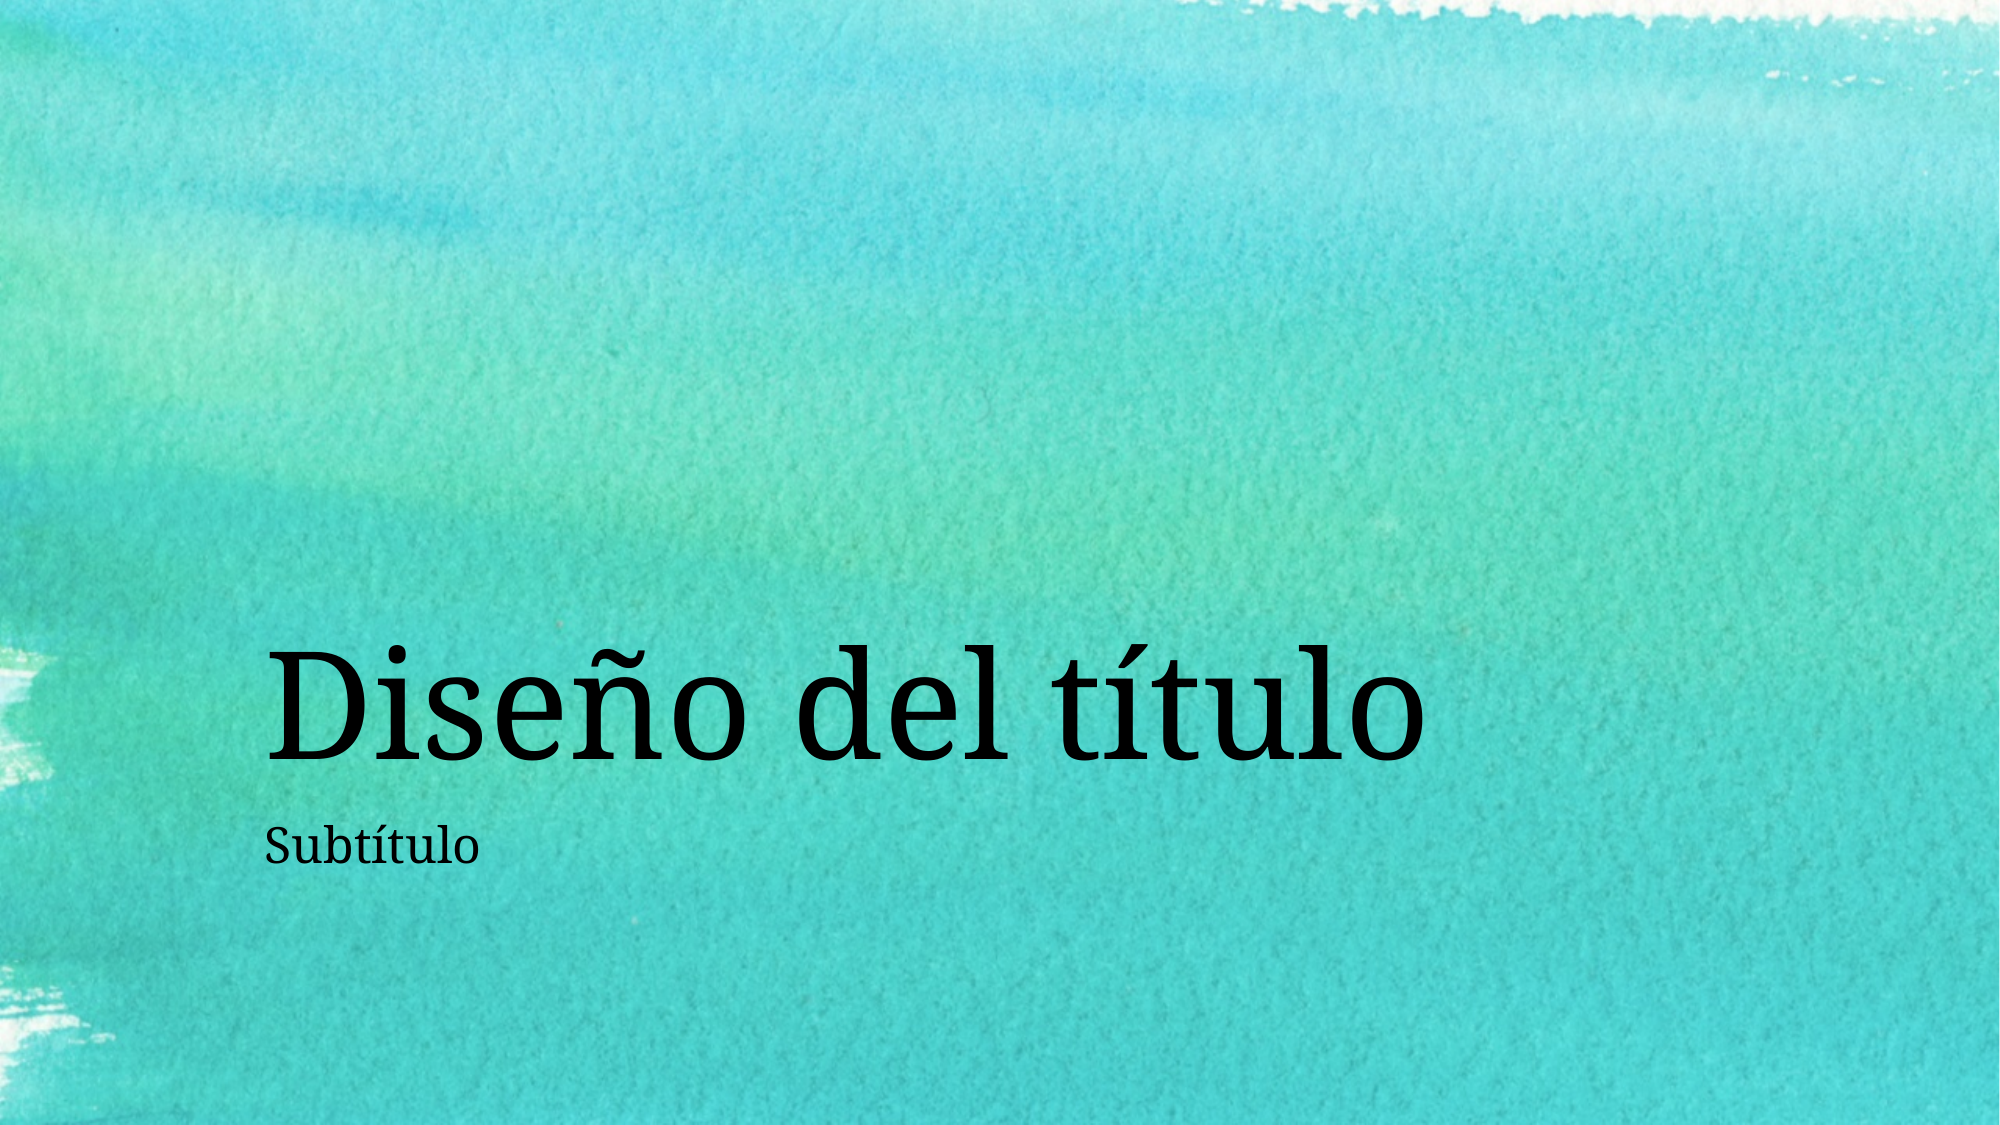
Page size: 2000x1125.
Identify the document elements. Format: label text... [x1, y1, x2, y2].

title Diseño del título [249, 224, 1750, 800]
subtitle Subtítulo [249, 812, 1600, 988]
picture [0, 0, 2000, 1125]
